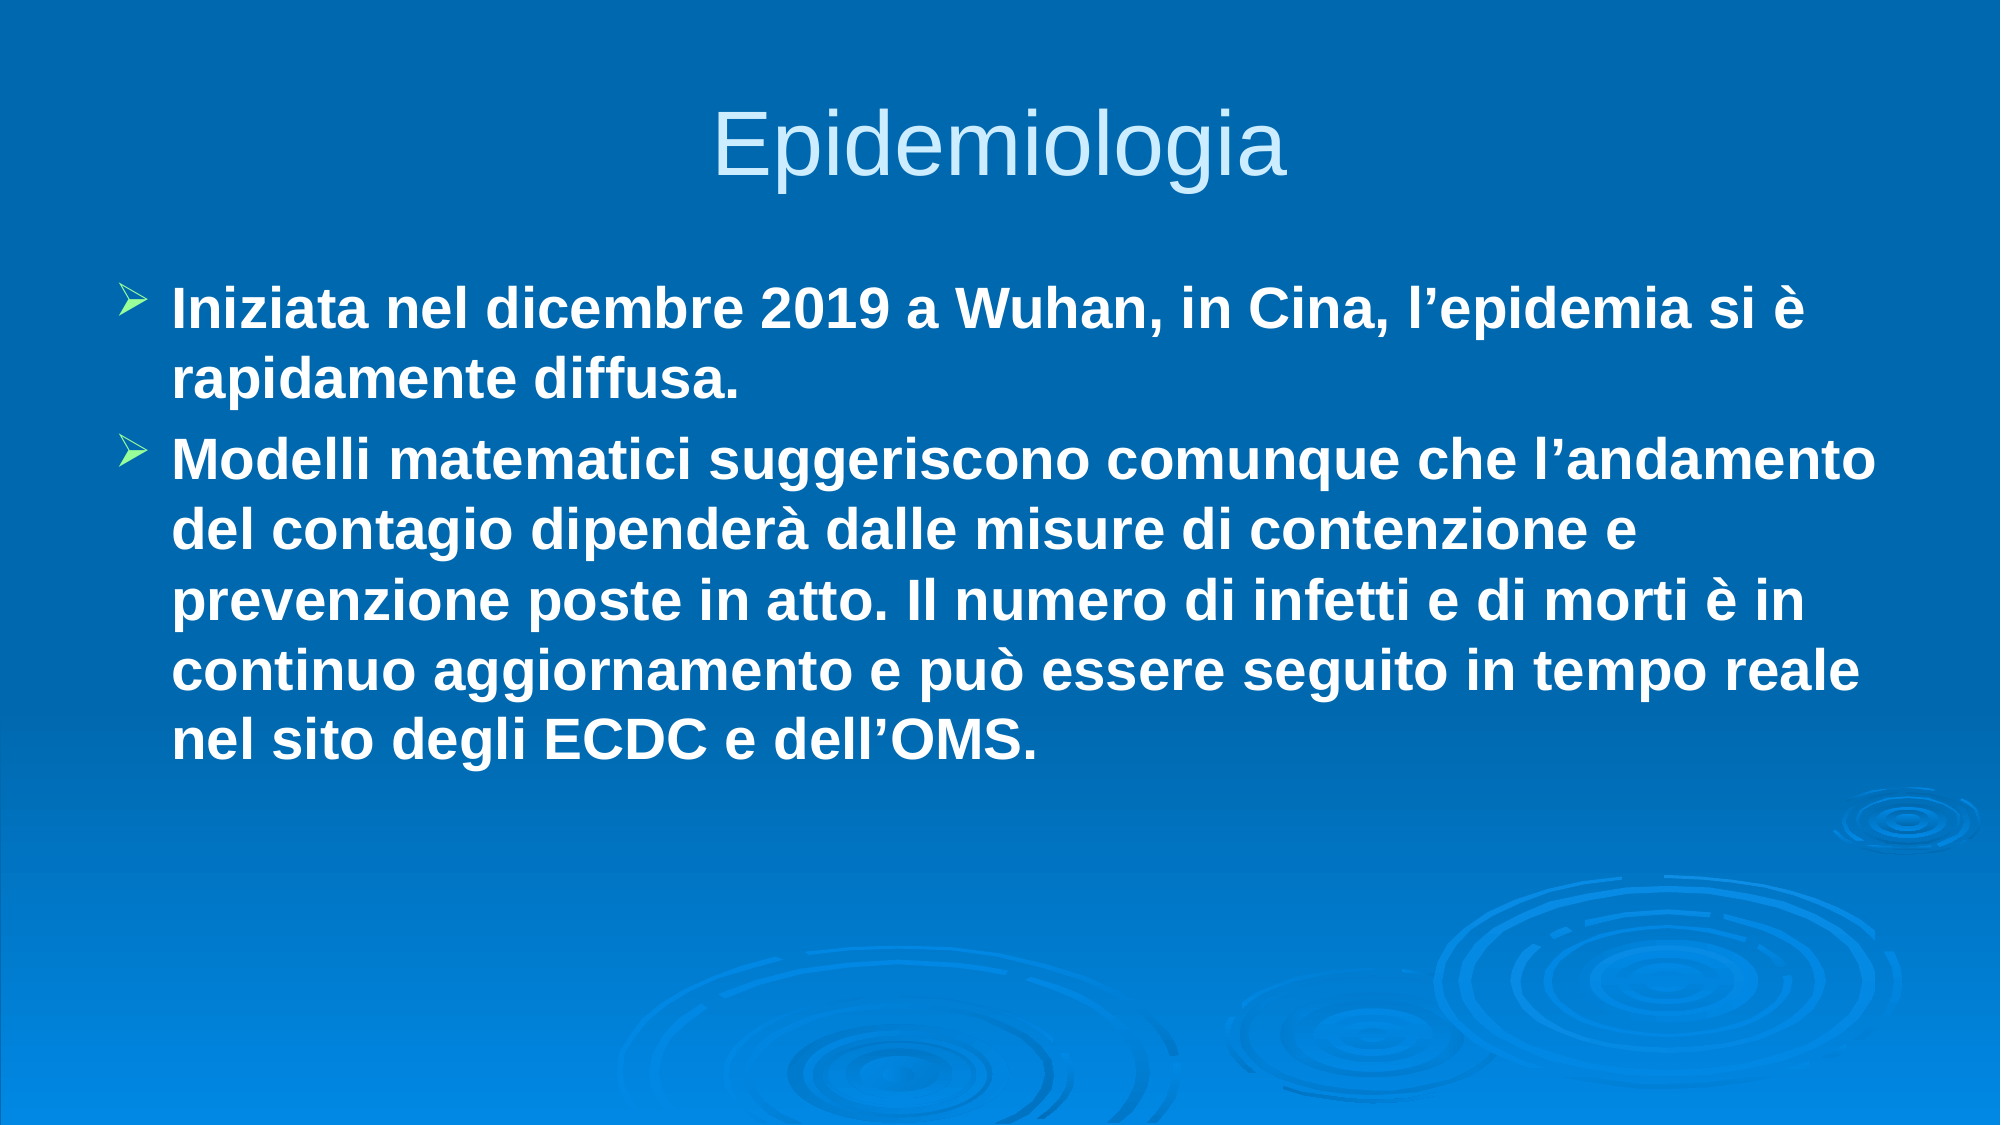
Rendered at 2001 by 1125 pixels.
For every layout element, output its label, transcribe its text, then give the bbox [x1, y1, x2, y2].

list Iniziata nel dicembre 2019 a Wuhan, in Cina, l’epidemia si è rapidamente diffusa. Modelli matematici suggeriscono comunque che l’andamento del contagio dipenderà dalle misure di contenzione e prevenzione poste in atto. Il numero di infetti e di morti è in continuo aggiornamento e può essere seguito in tempo reale nel sito degli ECDC e dell’OMS. [99, 262, 1901, 1006]
title Epidemiologia [99, 45, 1901, 233]
